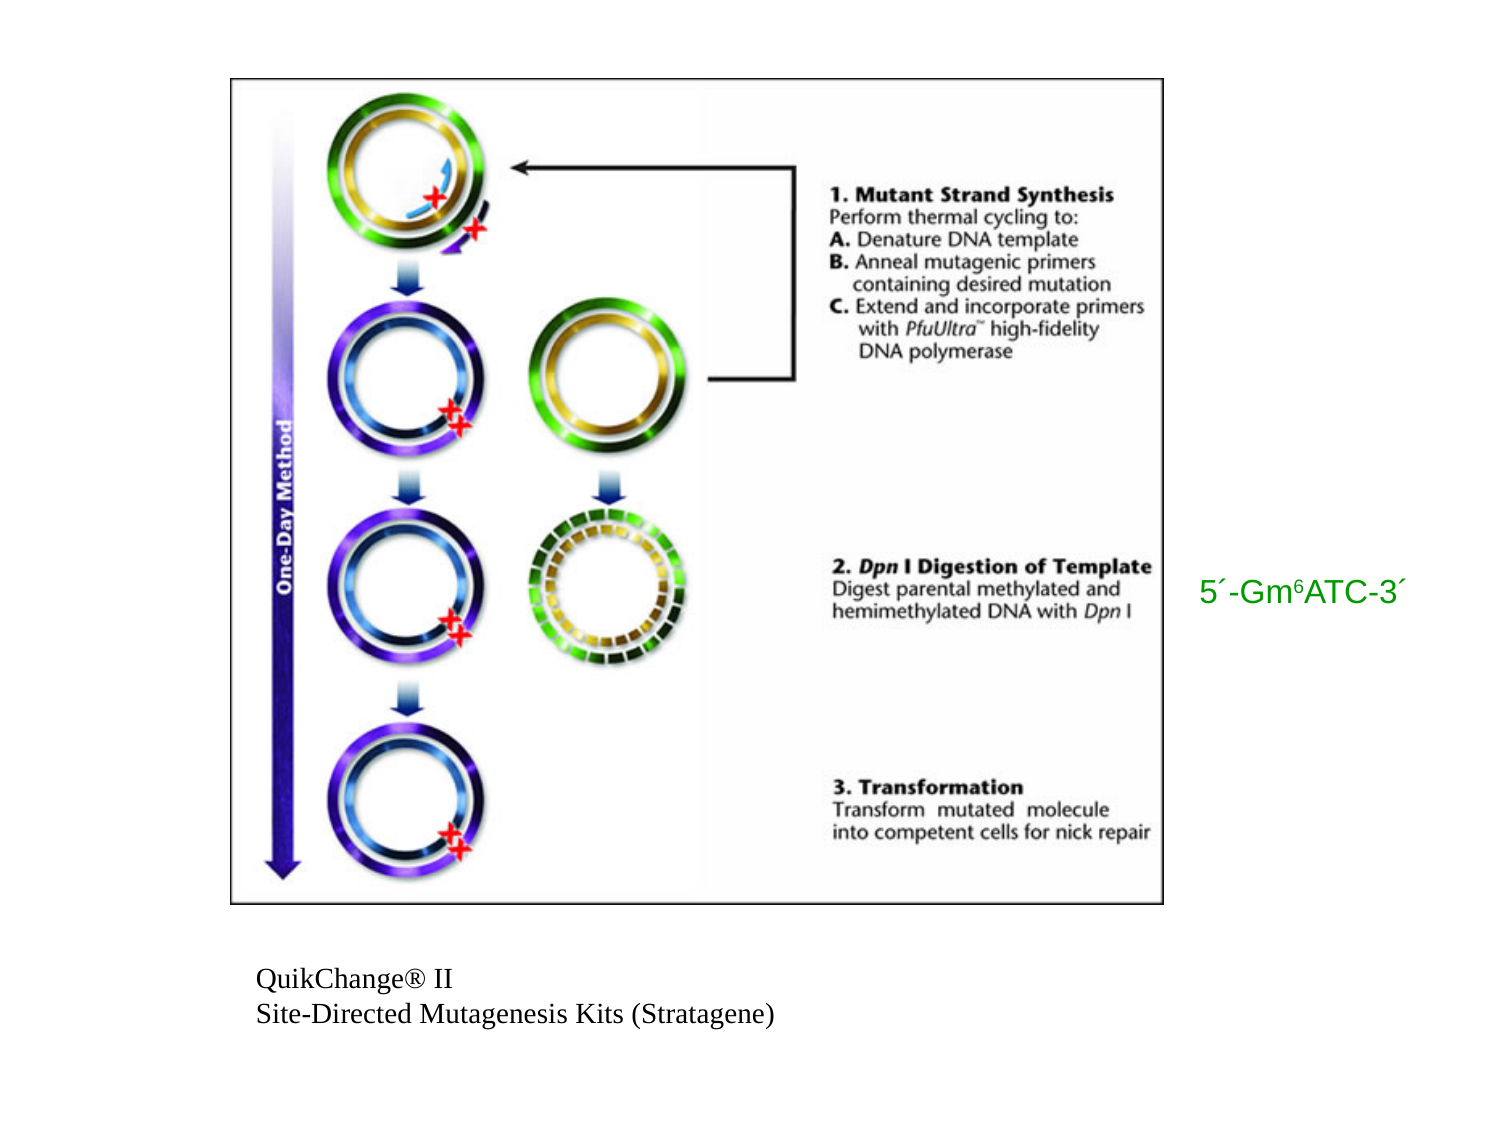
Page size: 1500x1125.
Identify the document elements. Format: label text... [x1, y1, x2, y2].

text_box QuikChange® II Site-Directed Mutagenesis Kits (Stratagene) [241, 952, 790, 1037]
picture [229, 77, 1164, 906]
text_box 5´-Gm6ATC-3´ [1184, 562, 1483, 618]
